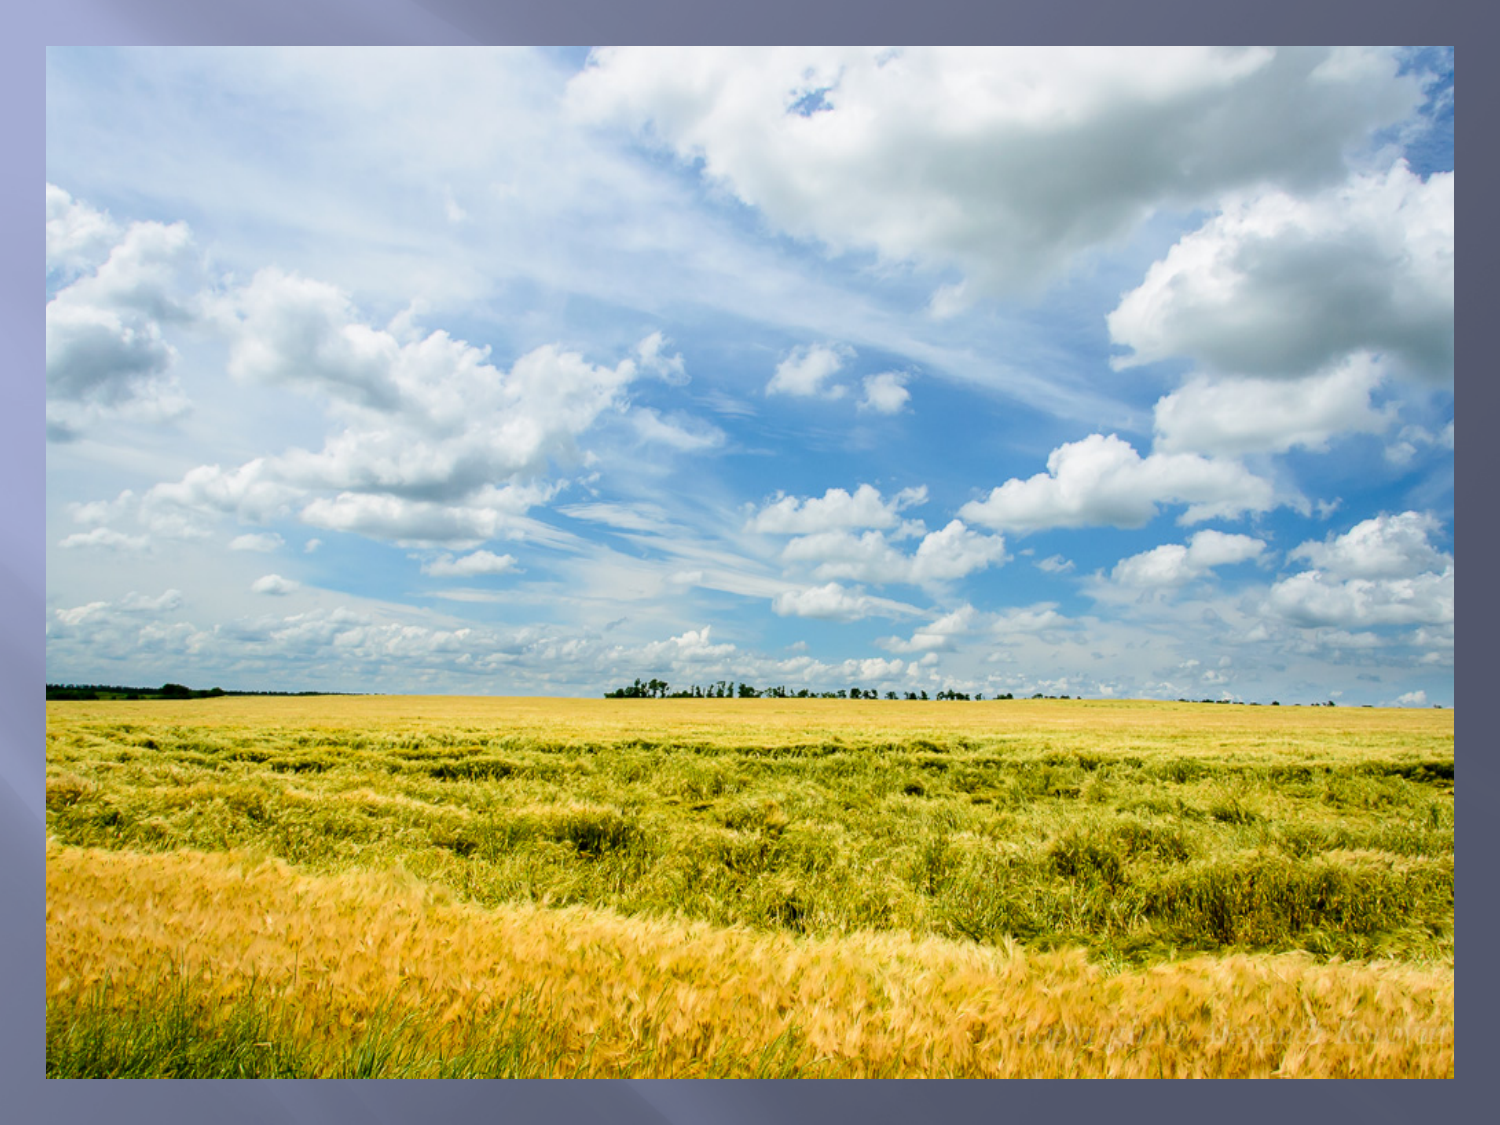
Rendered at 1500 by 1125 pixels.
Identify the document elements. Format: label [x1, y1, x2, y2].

picture [46, 46, 1454, 1079]
